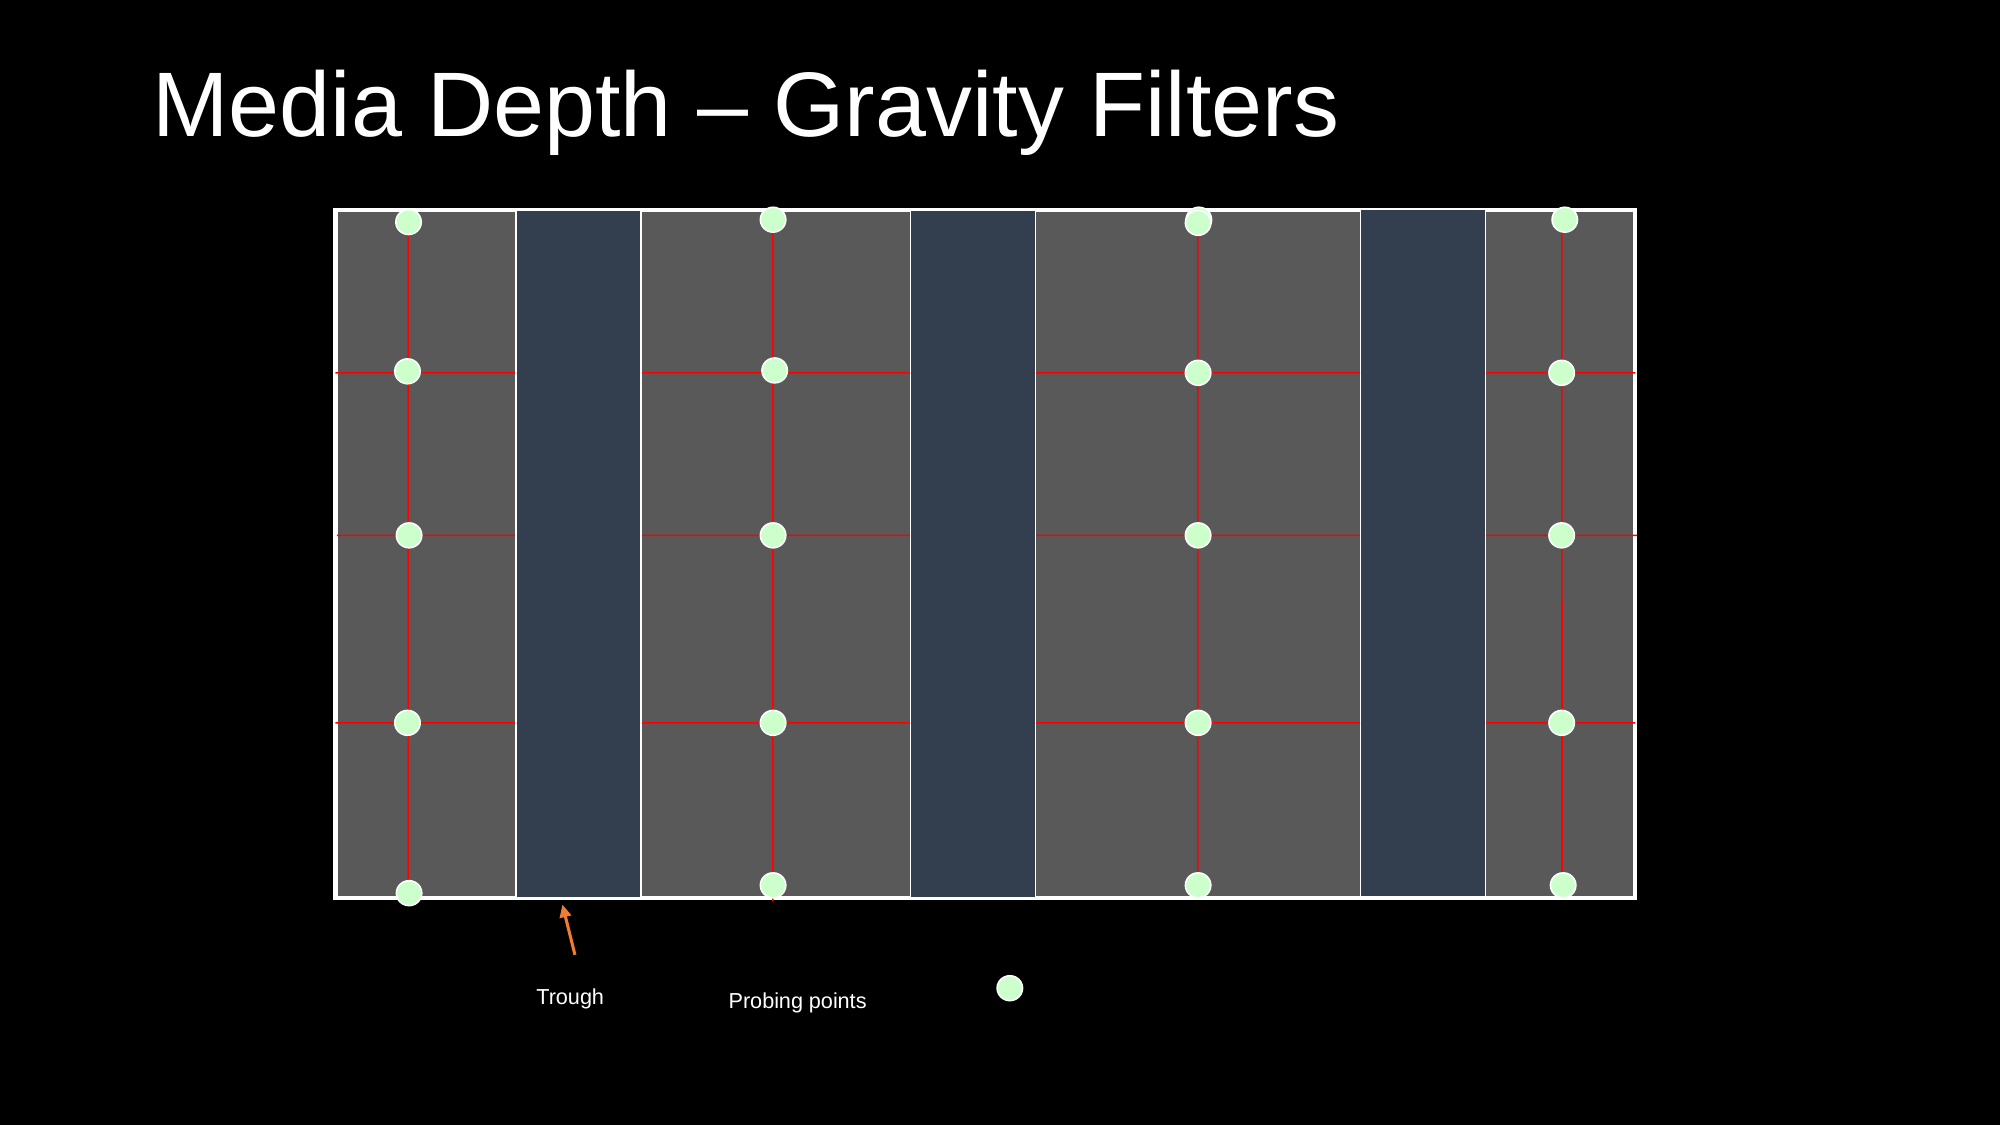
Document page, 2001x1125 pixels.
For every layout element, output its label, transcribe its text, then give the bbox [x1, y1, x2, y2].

text_box [559, 906, 577, 956]
text_box Probing points [713, 957, 1102, 1021]
text_box Trough [521, 952, 687, 1016]
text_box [335, 207, 1637, 906]
title Media Depth – Gravity Filters [137, 24, 1863, 190]
